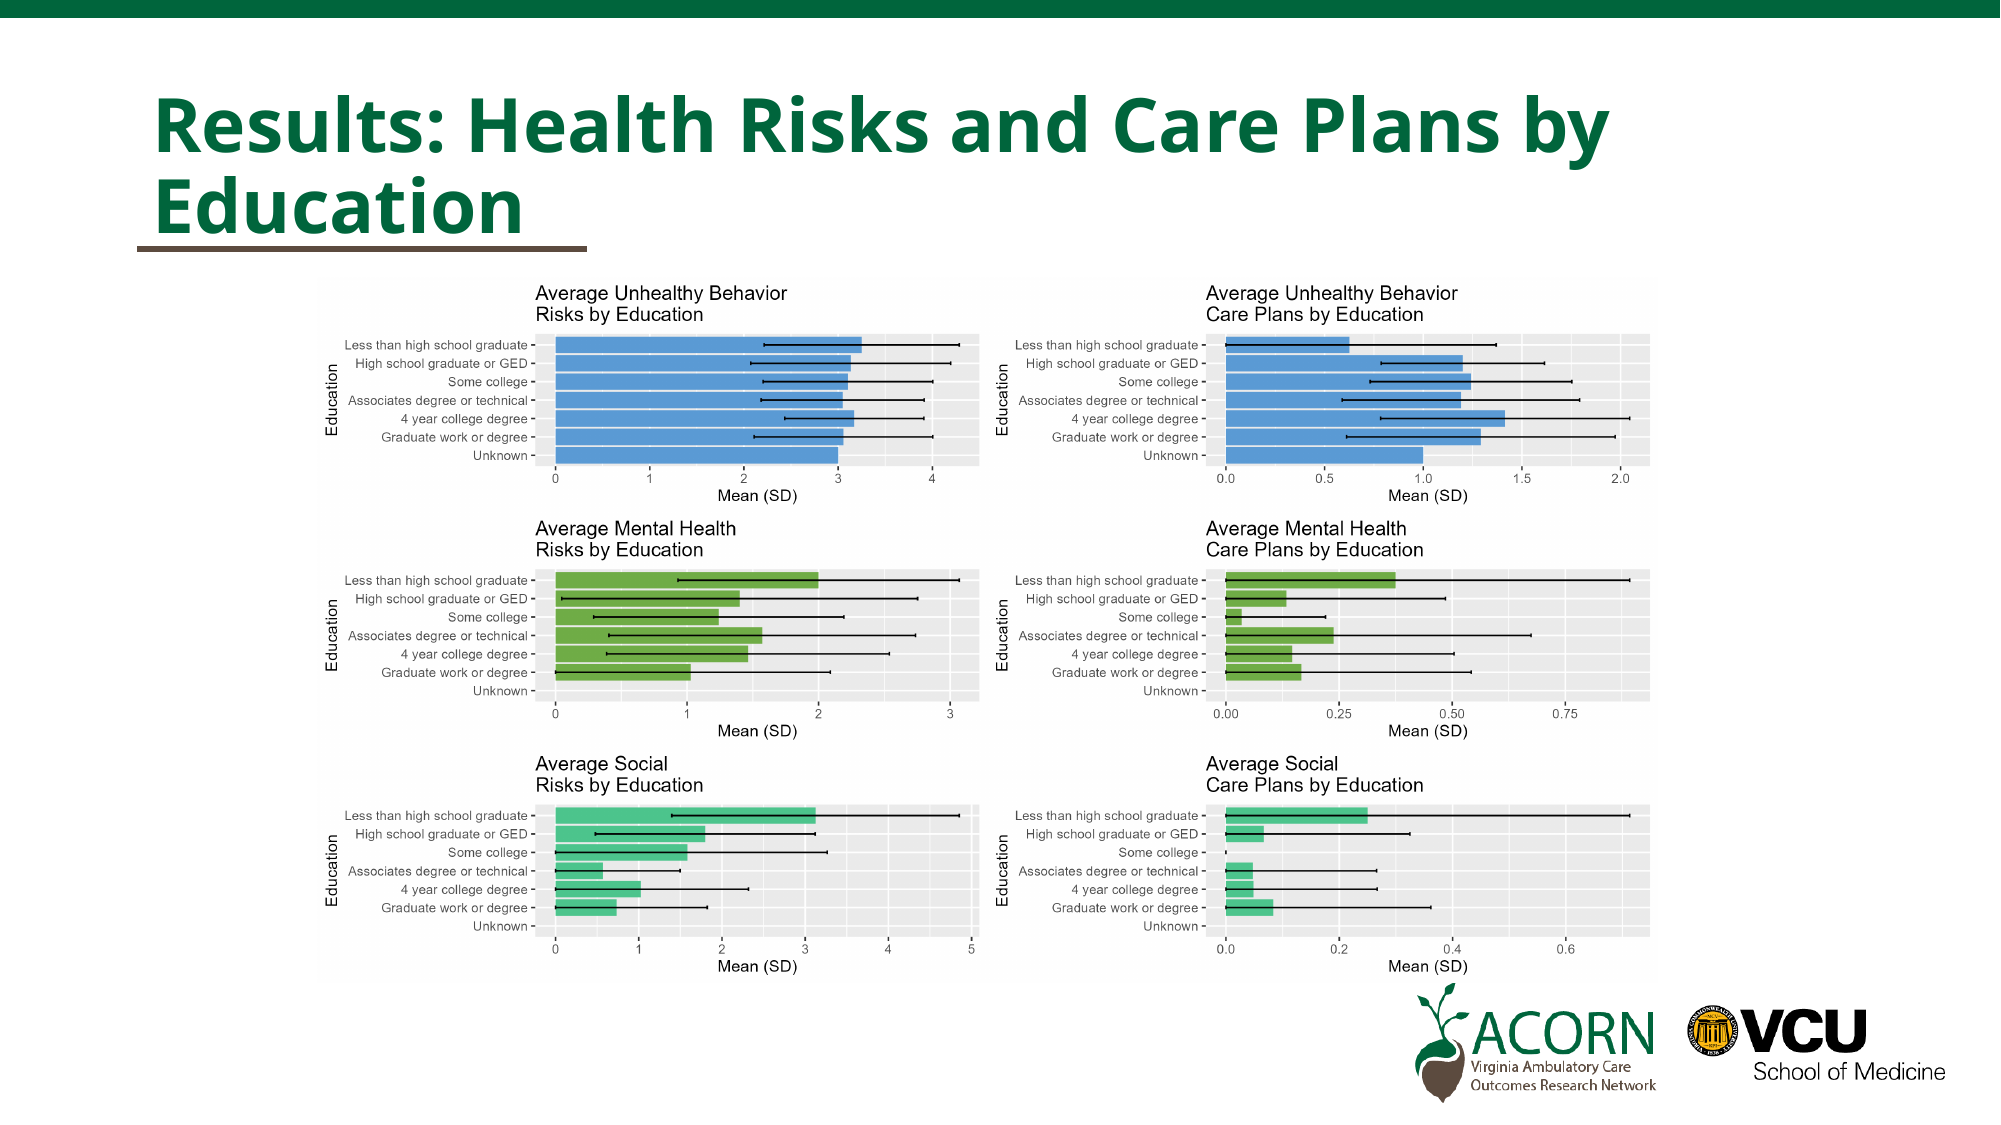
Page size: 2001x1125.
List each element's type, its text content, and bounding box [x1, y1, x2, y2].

picture [317, 277, 1658, 1103]
picture [1686, 1004, 1945, 1080]
title Results: Health Risks and Care Plans by Education [137, 59, 1863, 278]
